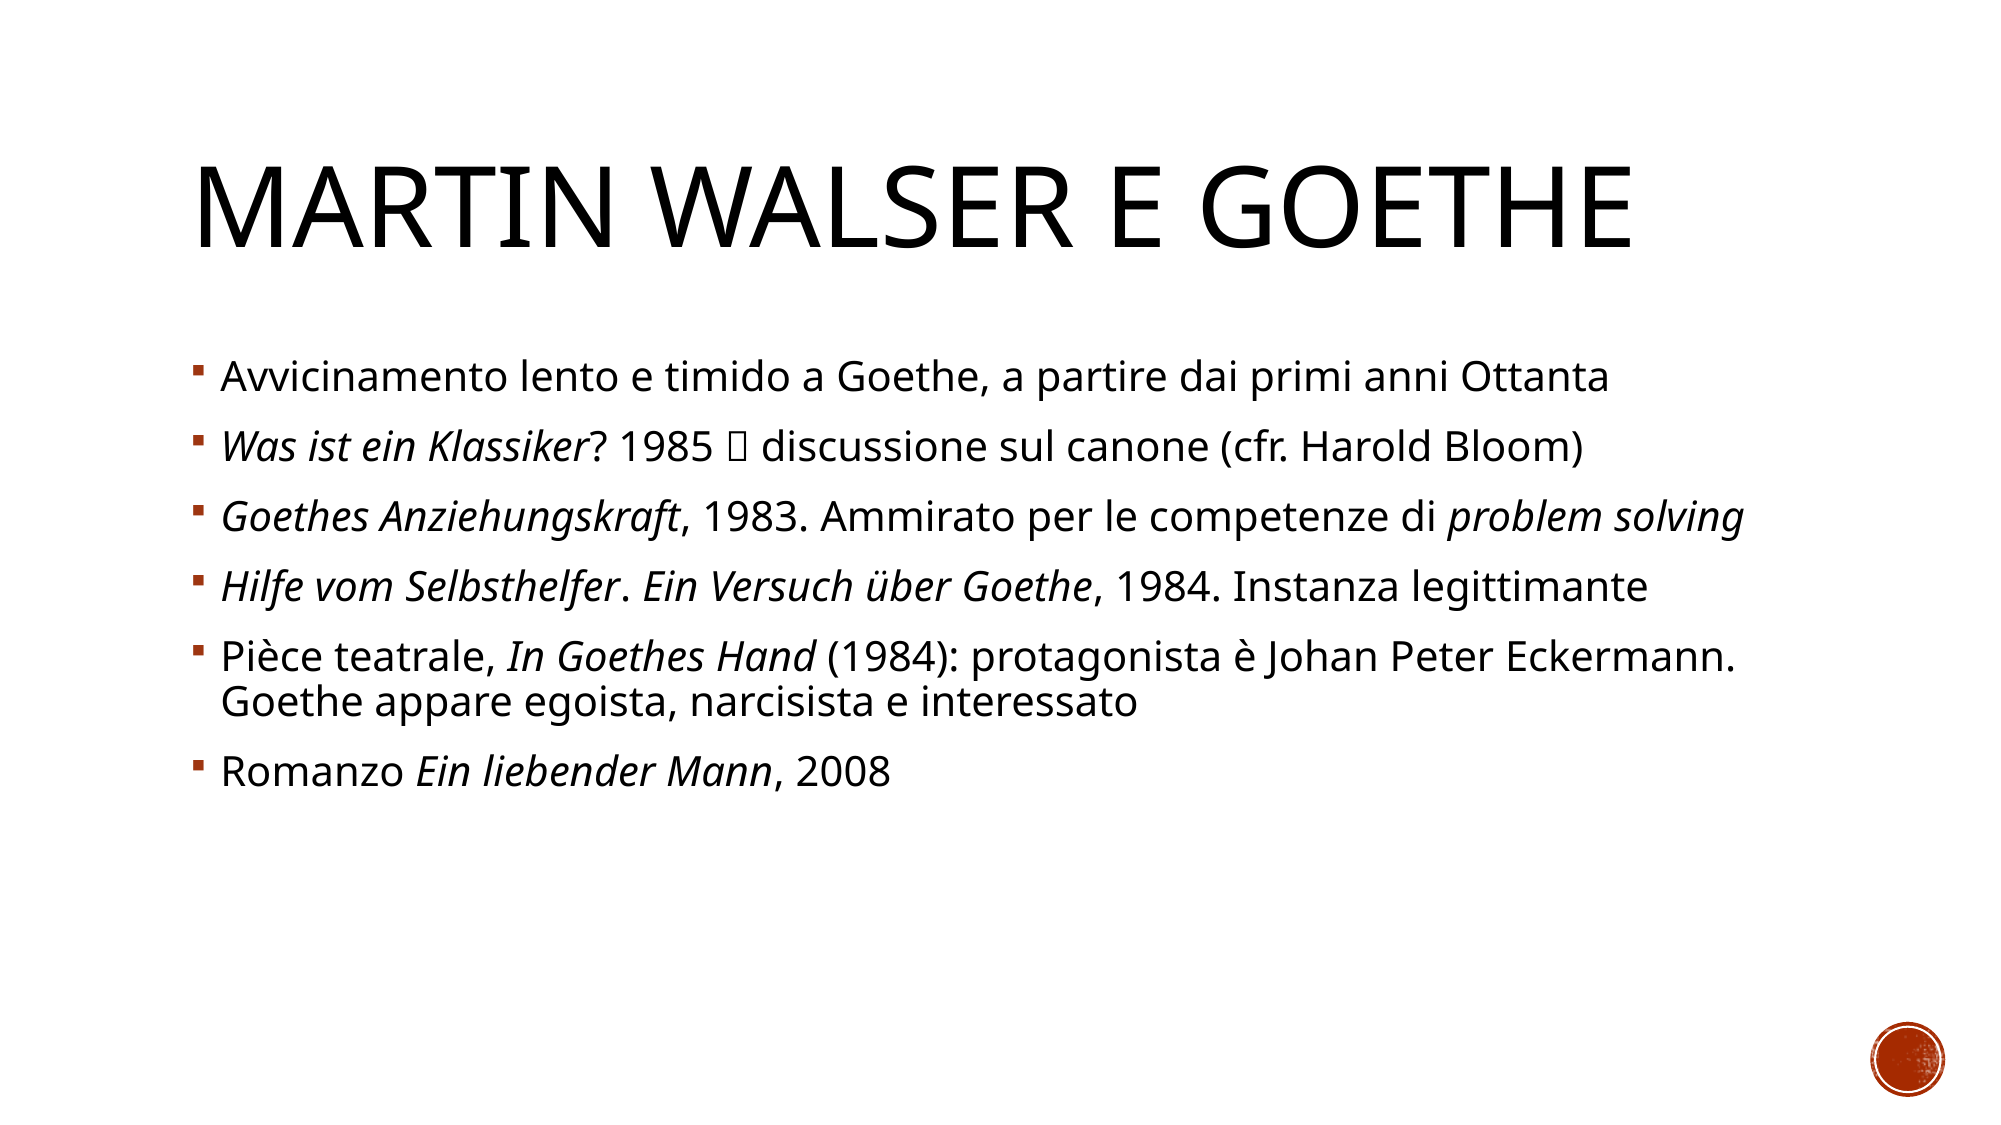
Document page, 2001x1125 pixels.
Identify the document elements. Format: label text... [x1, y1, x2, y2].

list Avvicinamento lento e timido a Goethe, a partire dai primi anni Ottanta Was ist ein Klassiker? 1985  discussione sul canone (cfr. Harold Bloom) Goethes Anziehungskraft, 1983. Ammirato per le competenze di problem solving Hilfe vom Selbsthelfer. Ein Versuch über Goethe, 1984. Instanza legittimante Pièce teatrale, In Goethes Hand (1984): protagonista è Johan Peter Eckermann. Goethe appare egoista, narcisista e interessato Romanzo Ein liebender Mann, 2008 [175, 348, 1826, 1013]
title Martin Walser e Goethe [175, 79, 1826, 344]
